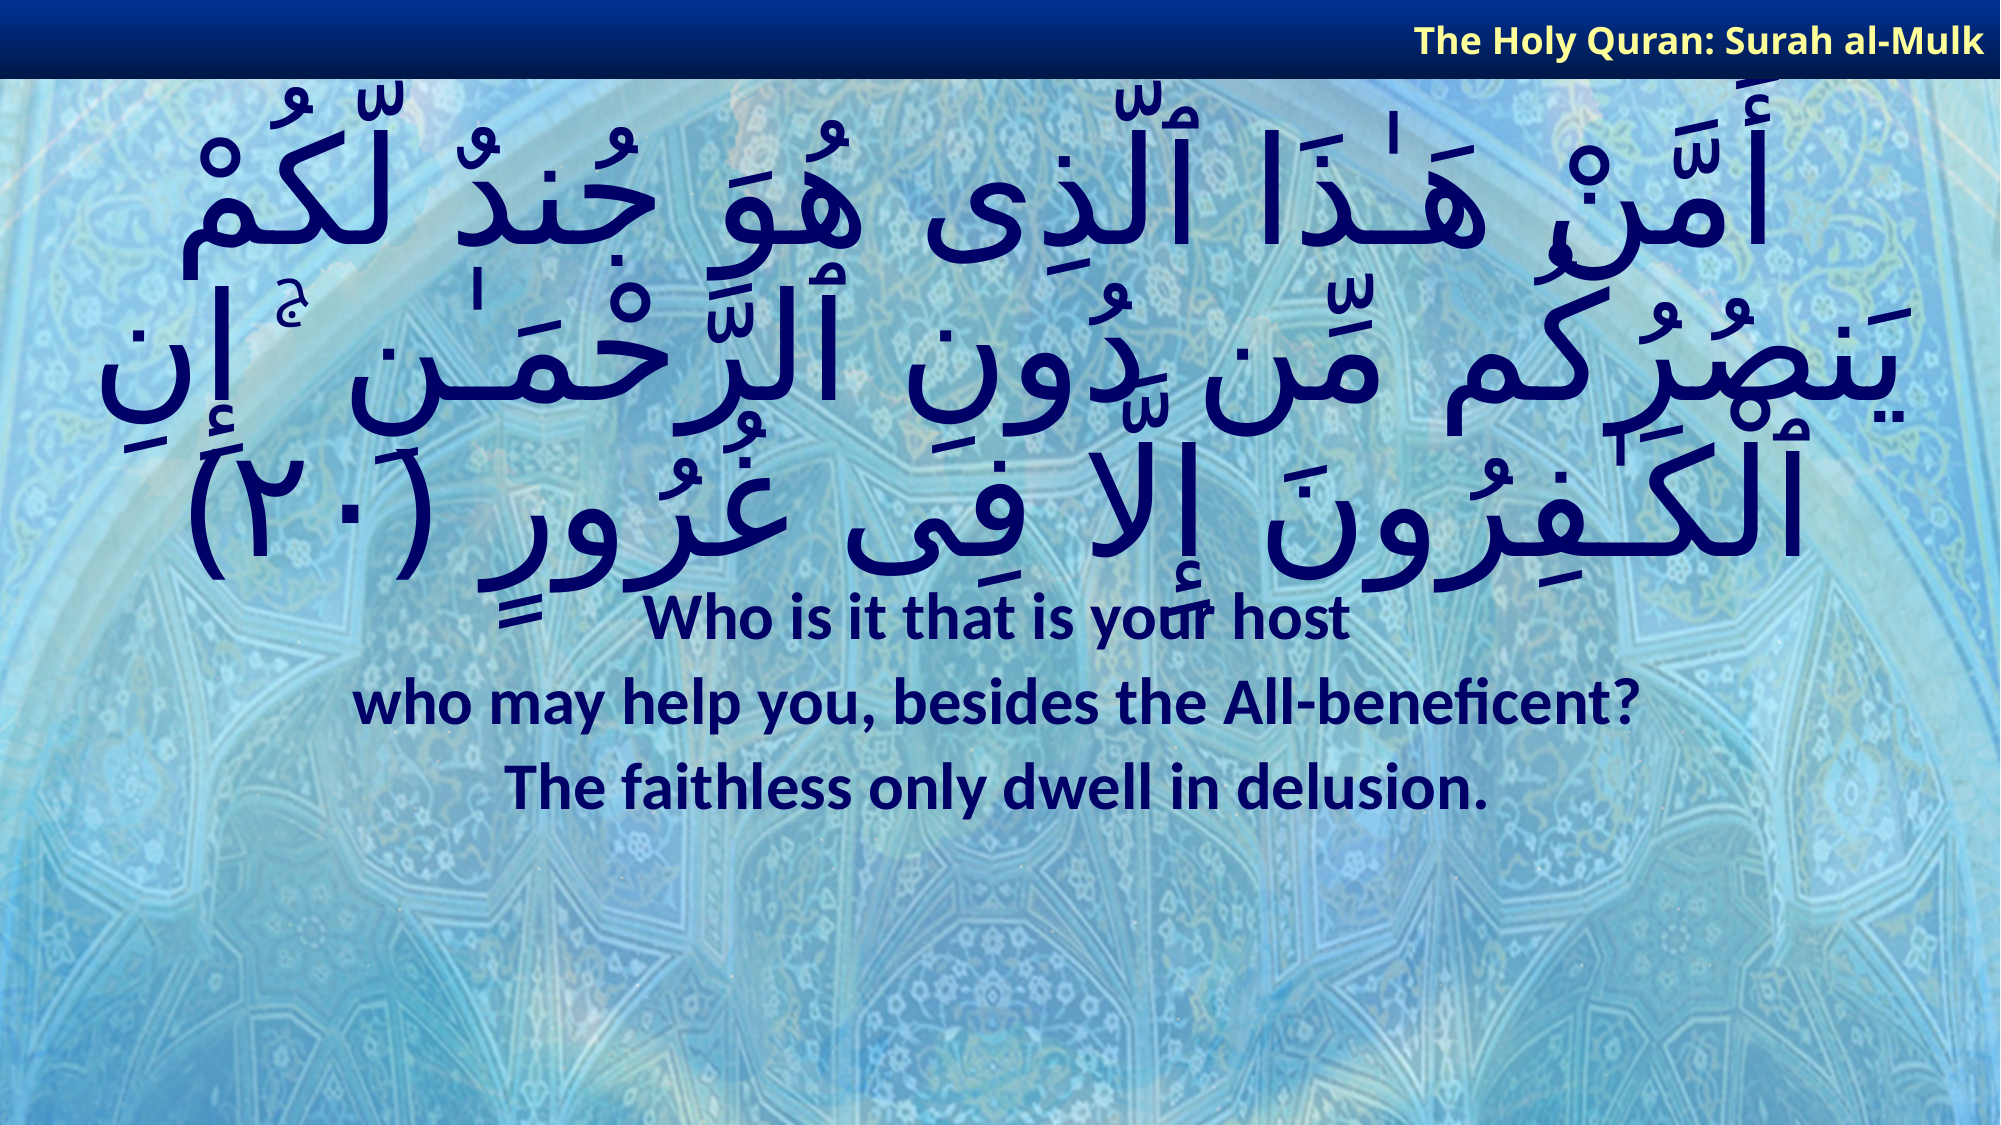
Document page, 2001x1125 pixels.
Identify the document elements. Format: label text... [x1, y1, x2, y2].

text_box The Holy Quran: Surah al-Mulk [0, 0, 2000, 79]
title أَمَّنْ هَـٰذَا ٱلَّذِى هُوَ جُندٌ لَّكُمْ يَنصُرُكُم مِّن دُونِ ٱلرَّحْمَـٰنِ ۚ إِنِ ٱلْكَـٰفِرُونَ إِلَّا فِى غُرُورٍ ﴿٢٠﴾ [0, 231, 2000, 473]
picture [0, 0, 2001, 1125]
subtitle Who is it that is your host who may help you, besides the All-beneficent? The faithless only dwell in delusion. [7, 574, 1989, 862]
